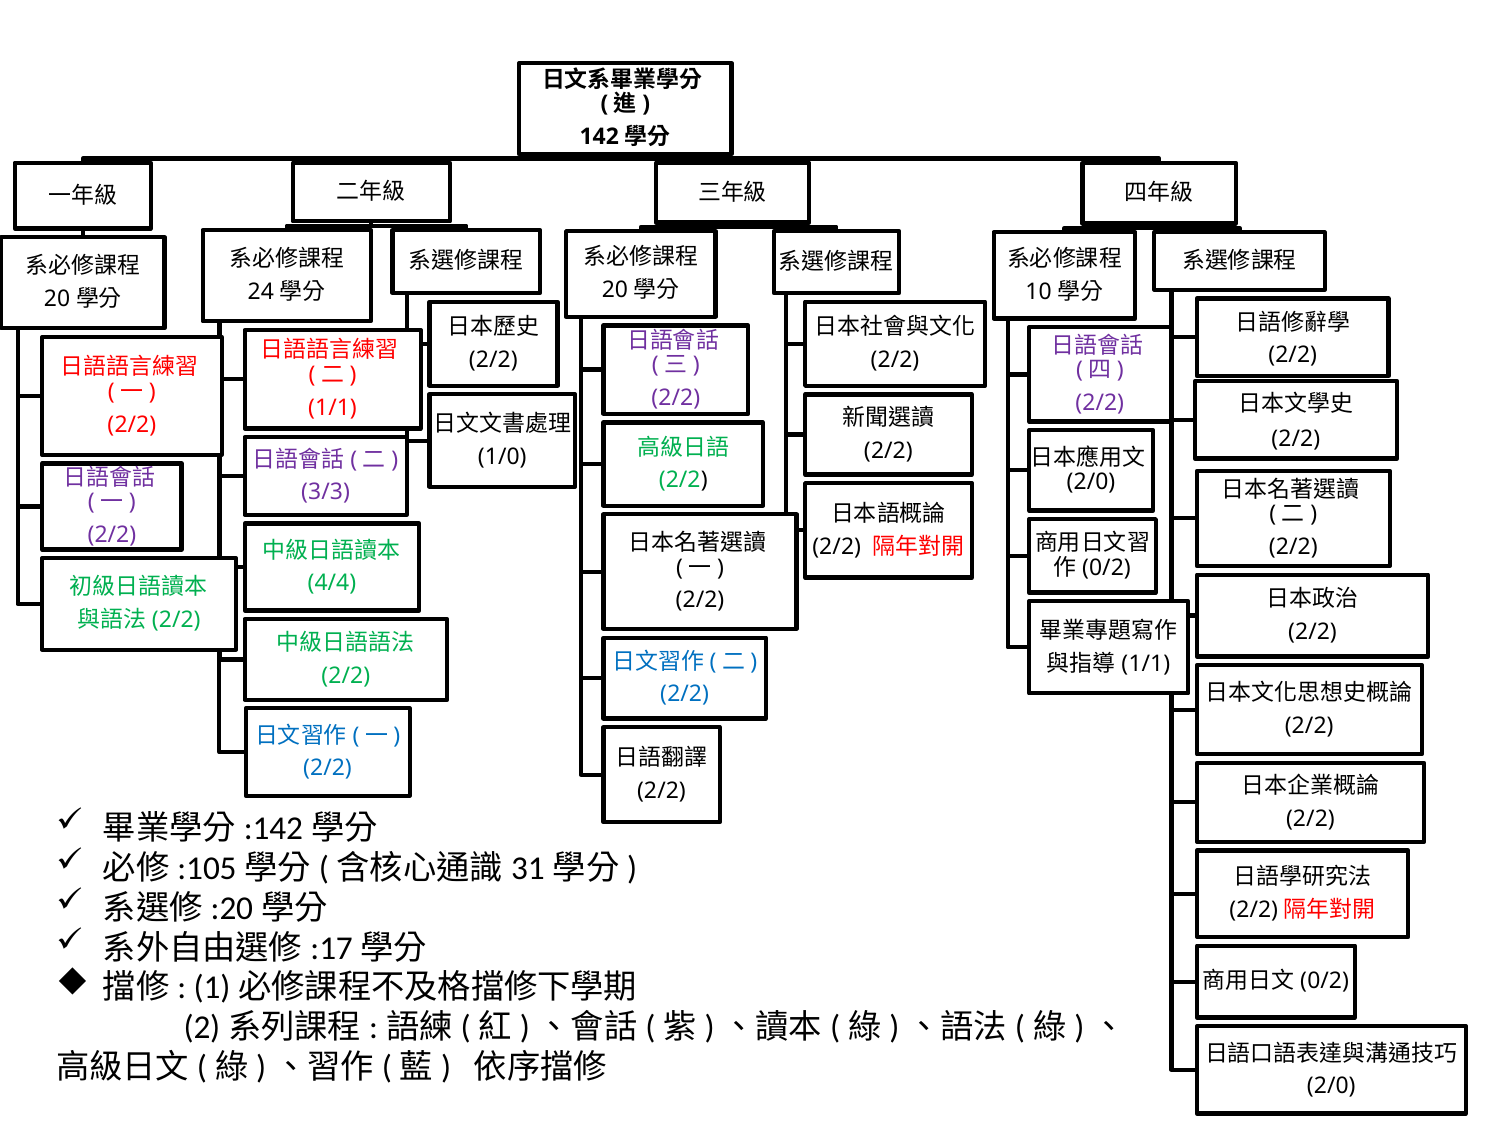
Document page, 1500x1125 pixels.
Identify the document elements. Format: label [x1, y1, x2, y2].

text_box [0, 0, 1467, 1125]
